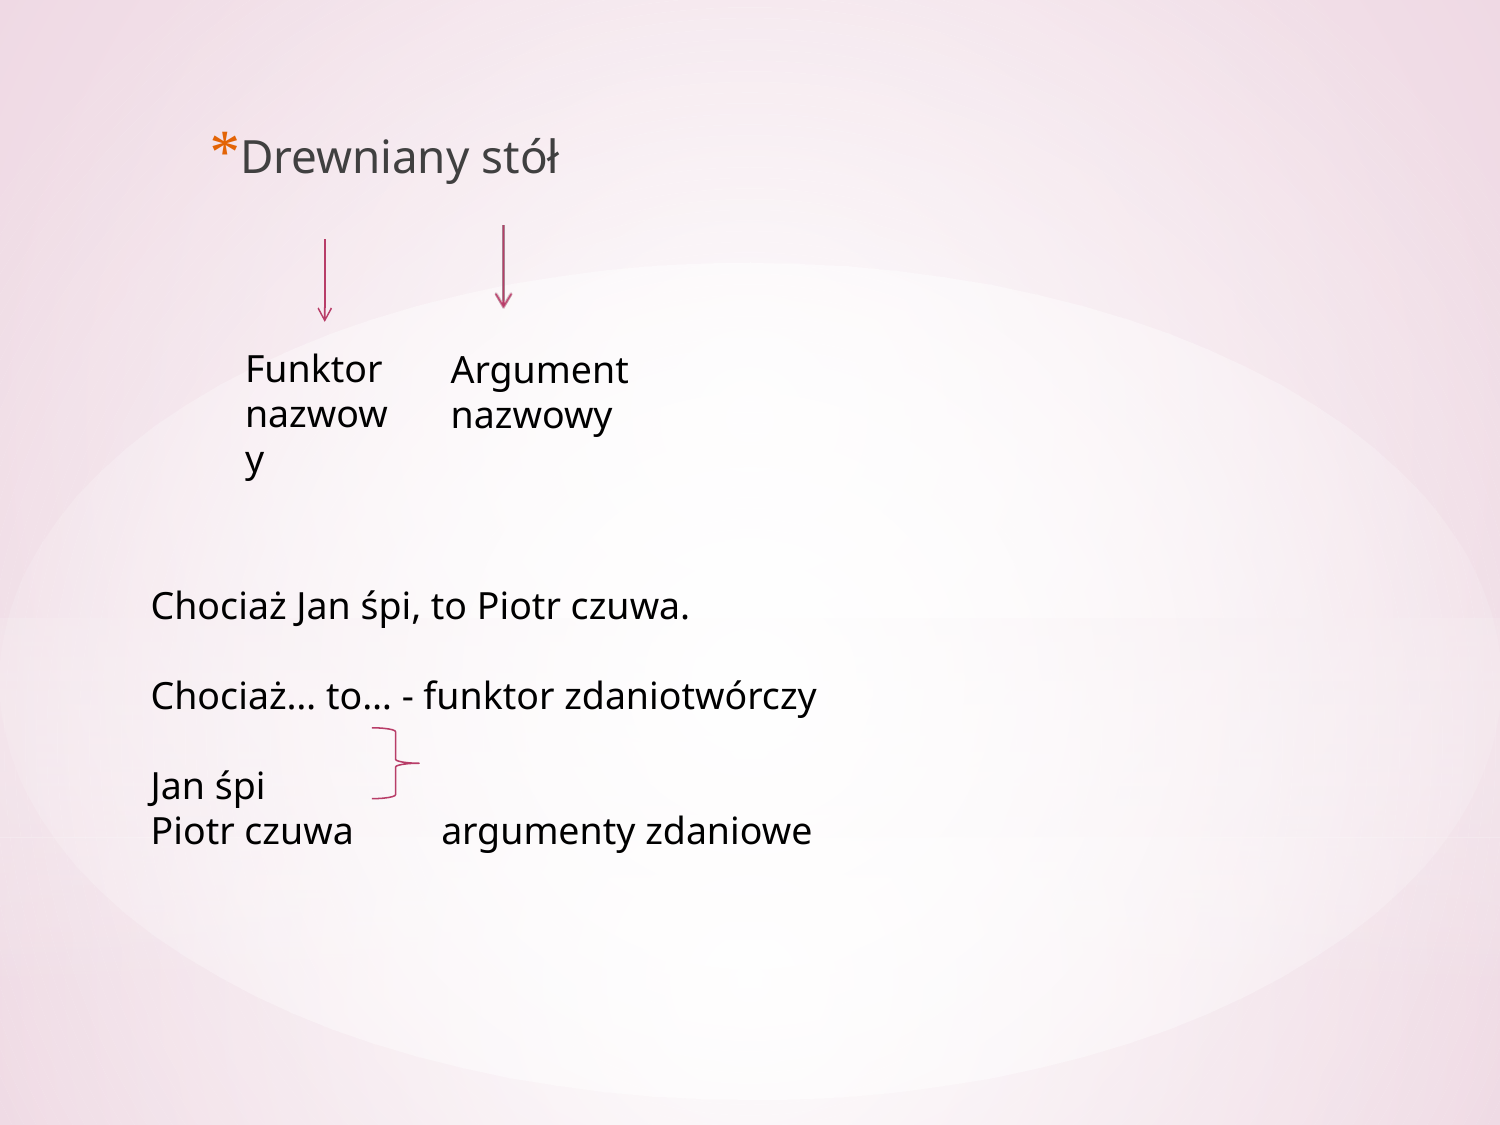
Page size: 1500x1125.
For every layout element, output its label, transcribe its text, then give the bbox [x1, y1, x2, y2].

text_box [371, 727, 420, 800]
text_box Funktor nazwowy [230, 338, 420, 488]
picture [489, 225, 517, 323]
text_box Argument nazwowy [435, 338, 656, 444]
